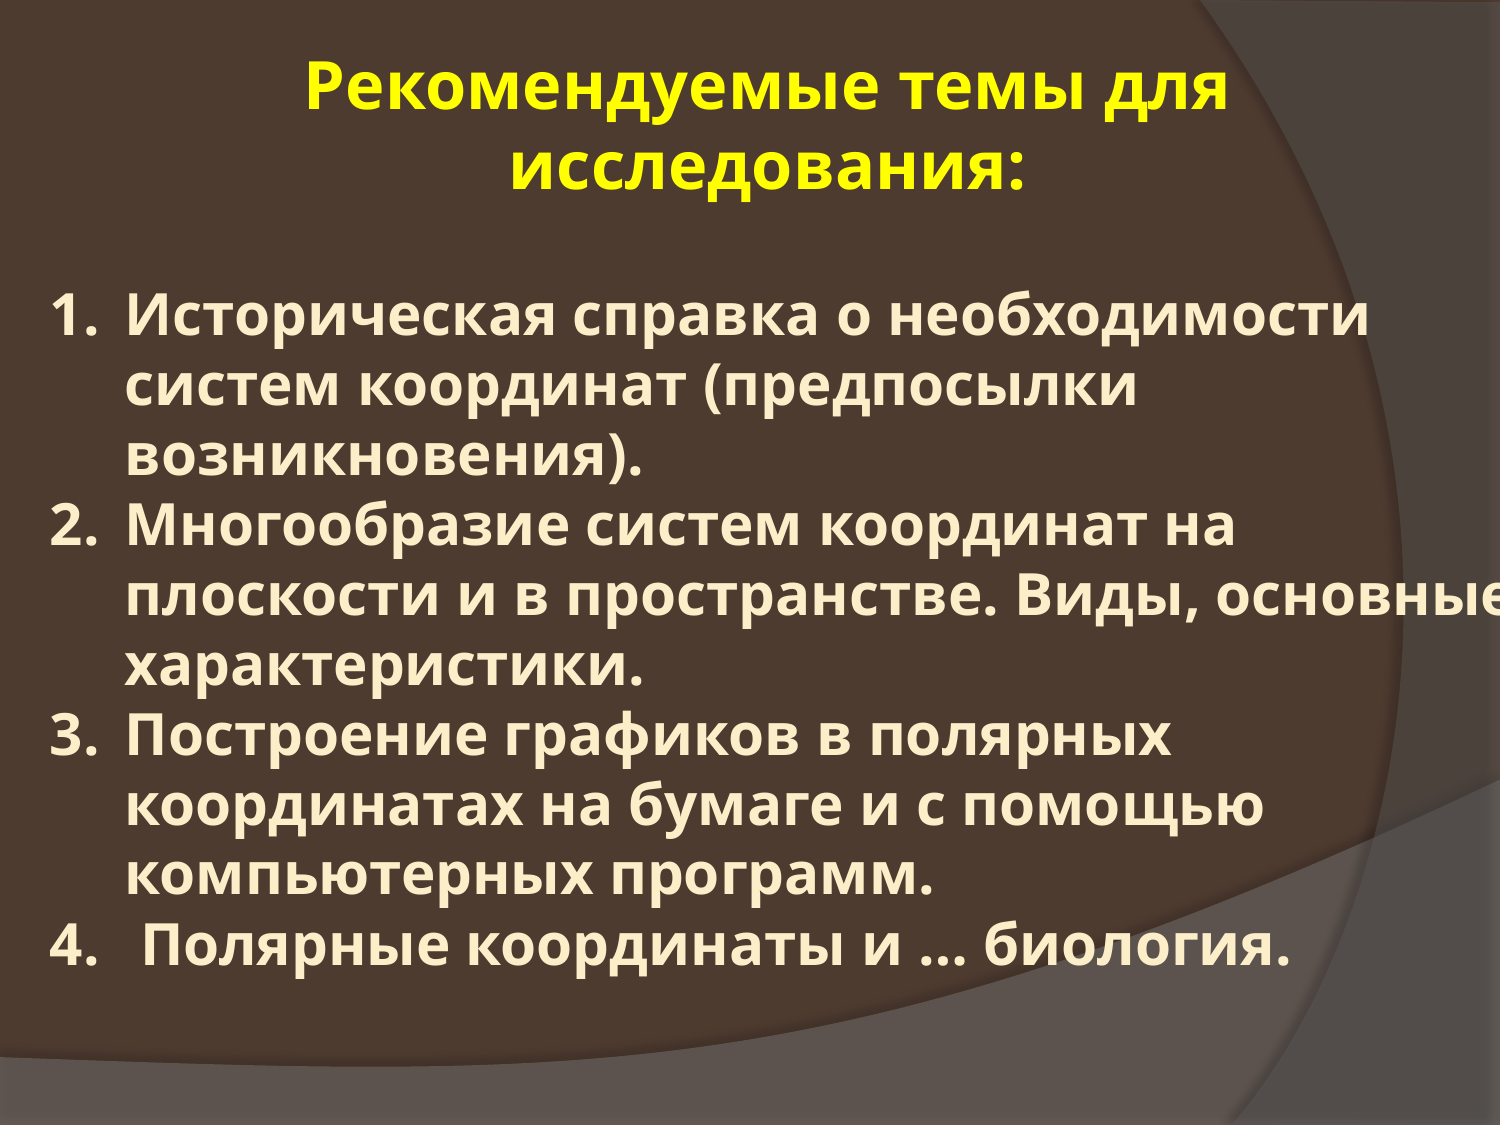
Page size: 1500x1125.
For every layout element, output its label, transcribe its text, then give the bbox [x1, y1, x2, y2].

text_box Историческая справка о необходимости систем координат (предпосылки возникновения). Многообразие систем координат на плоскости и в пространстве. Виды, основные характеристики. Построение графиков в полярных координатах на бумаге и с помощью компьютерных программ. Полярные координаты и … биология. [35, 269, 1500, 1055]
text_box Рекомендуемые темы для исследования: [93, 35, 1442, 210]
